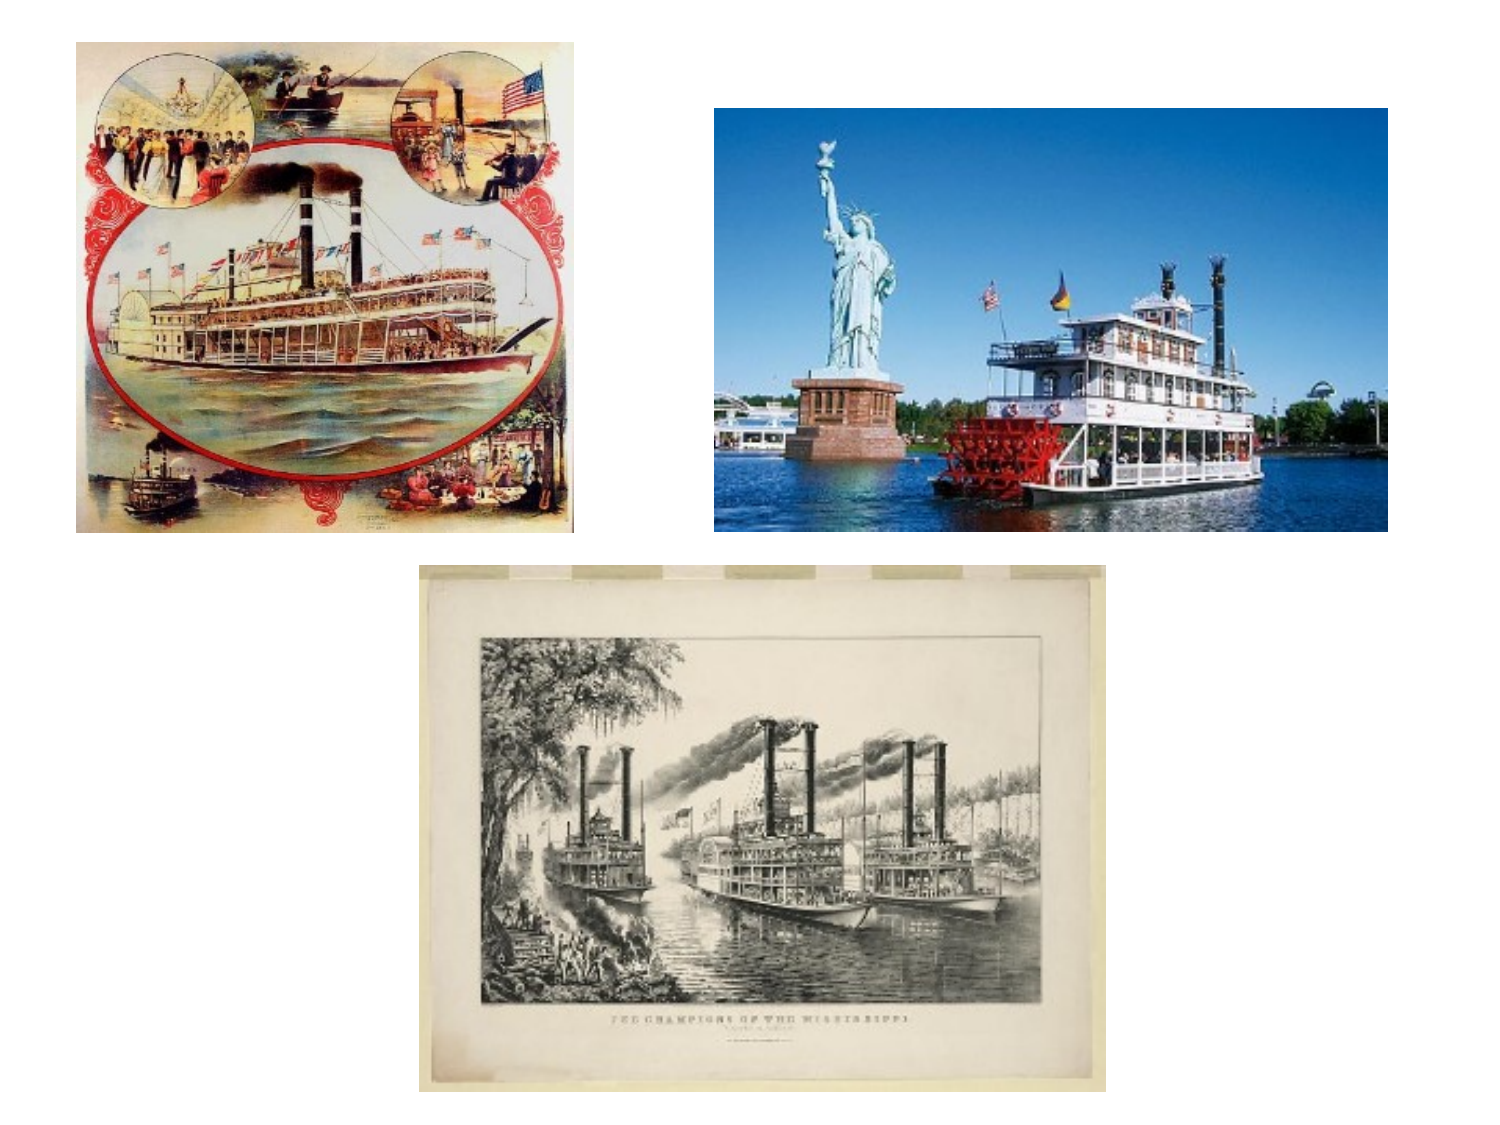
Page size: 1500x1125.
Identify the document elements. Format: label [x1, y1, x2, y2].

picture [714, 108, 1389, 533]
picture [76, 41, 574, 534]
picture [418, 565, 1106, 1092]
